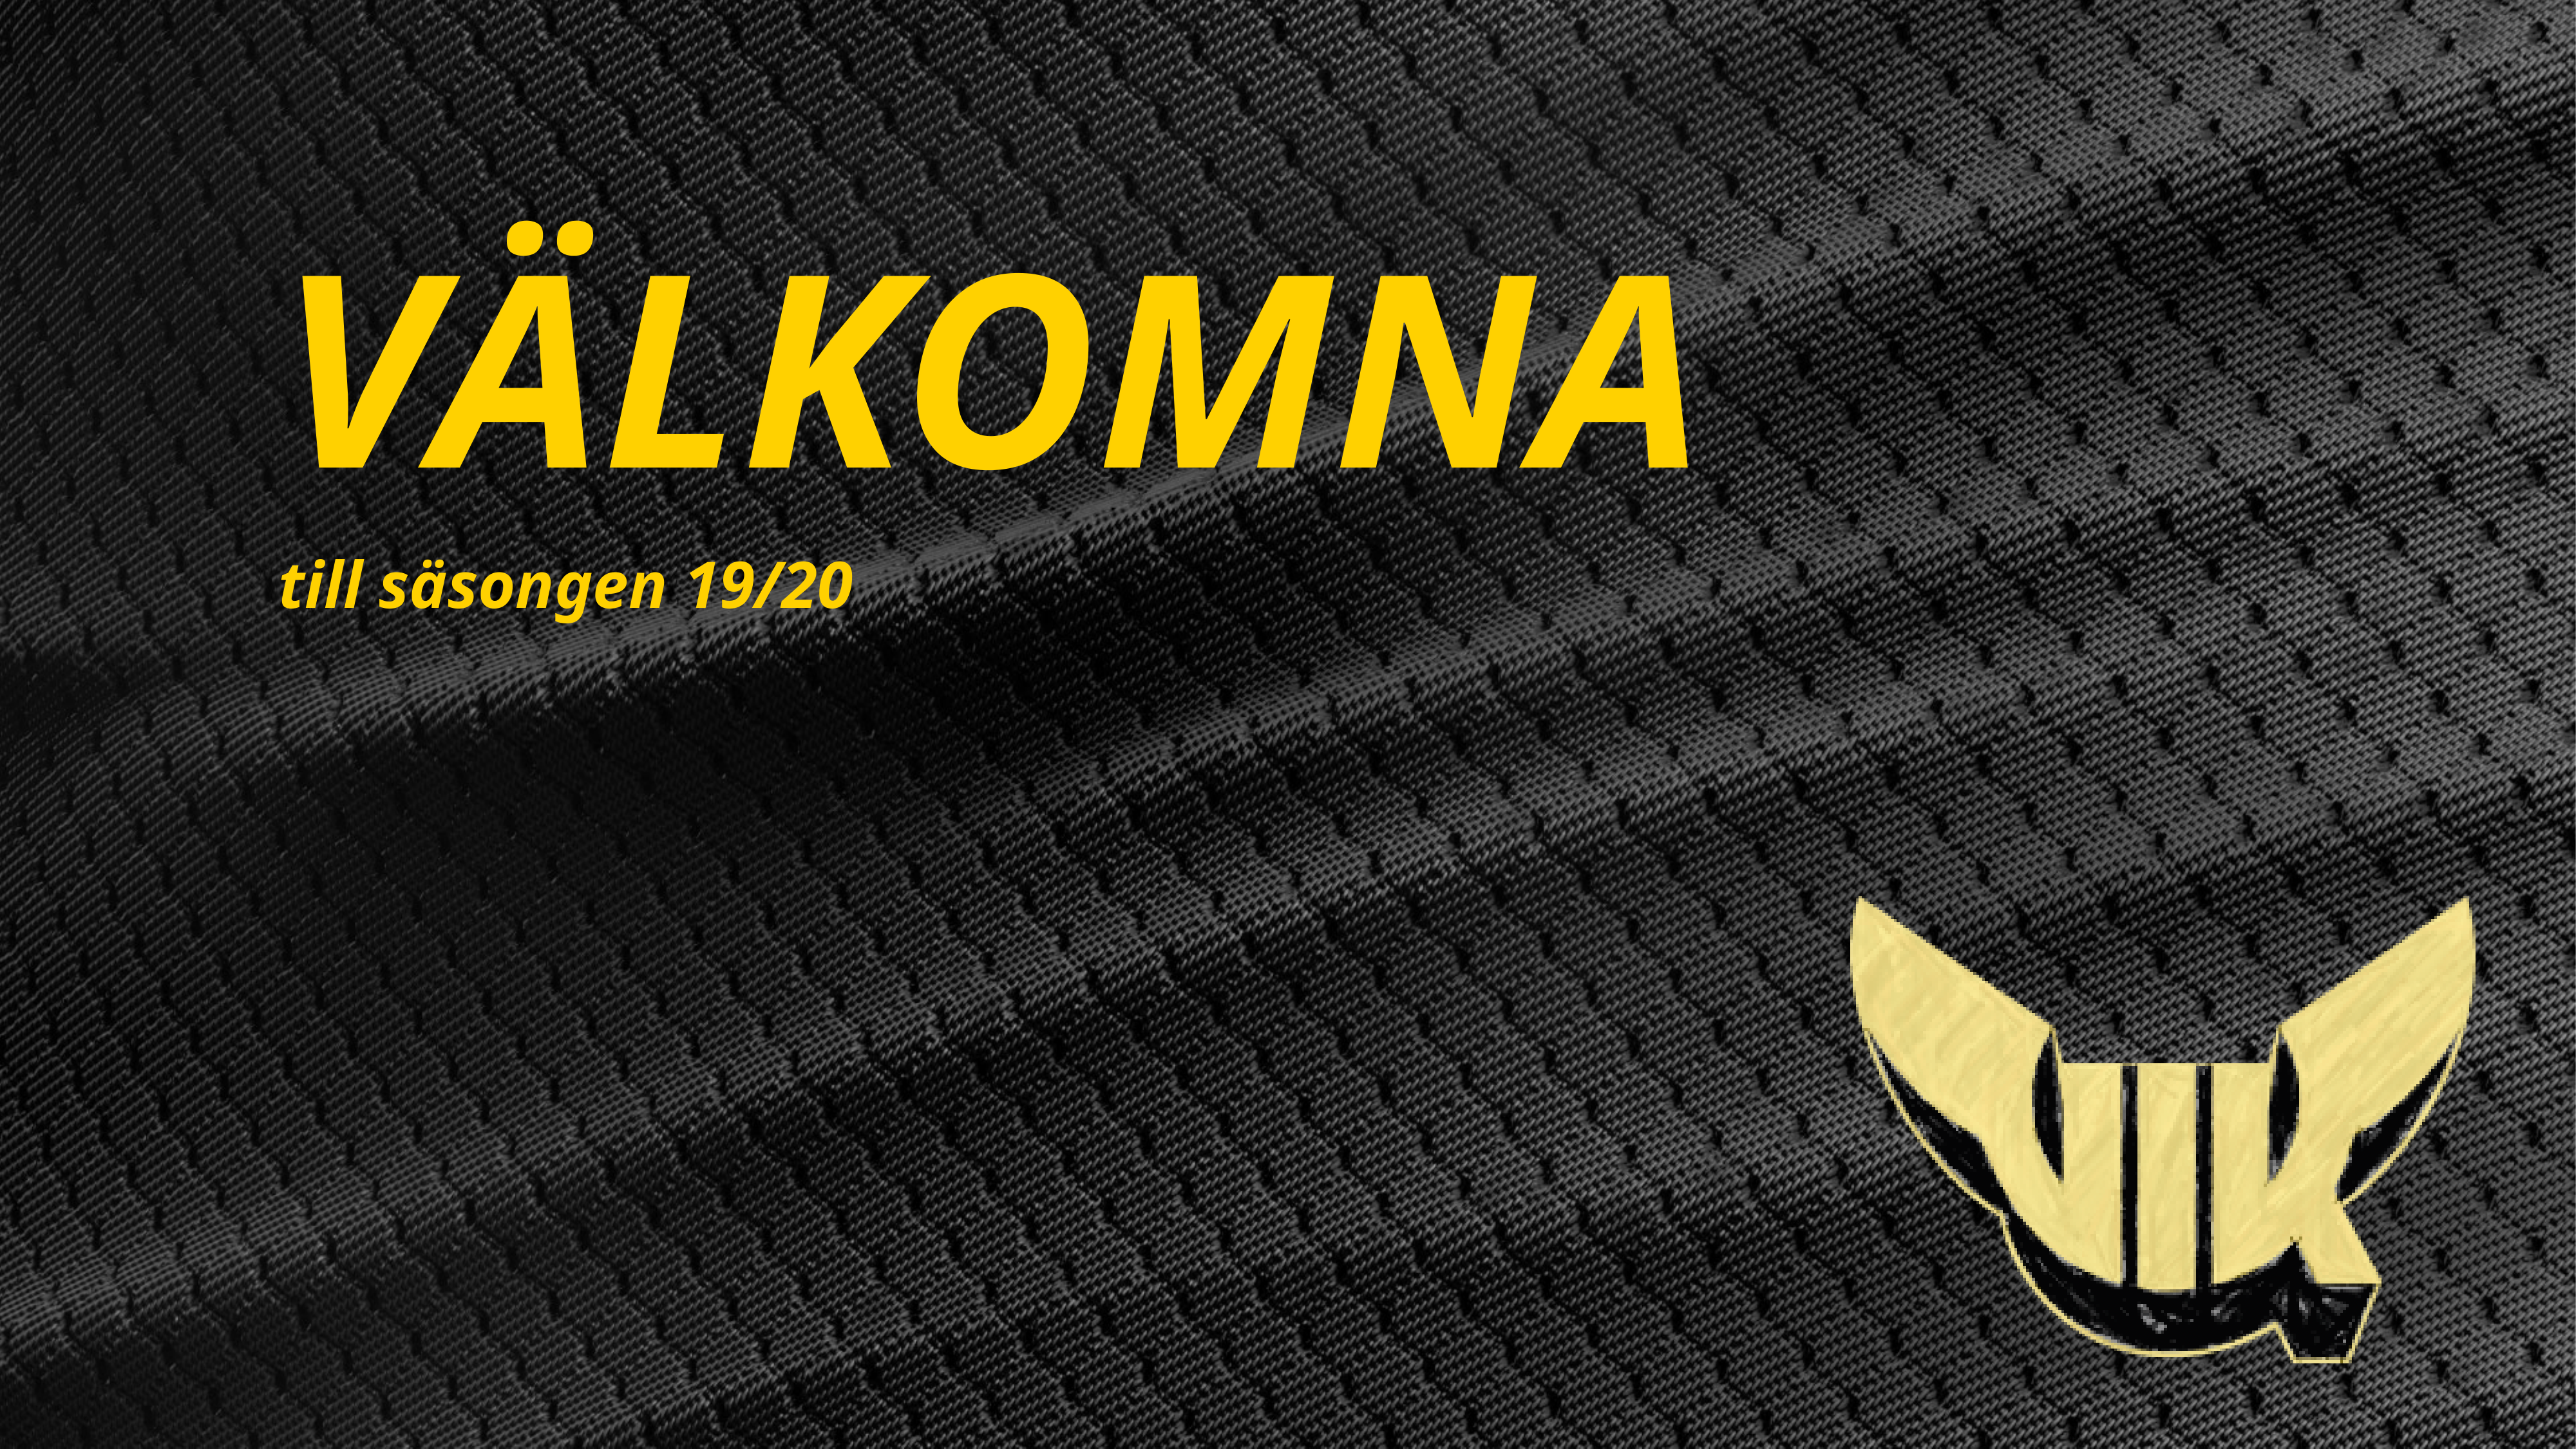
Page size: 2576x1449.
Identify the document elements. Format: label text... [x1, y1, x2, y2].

text_box VÄLKOMNA till säsongen 19/20 [269, 231, 2450, 712]
picture [0, 0, 2576, 1449]
